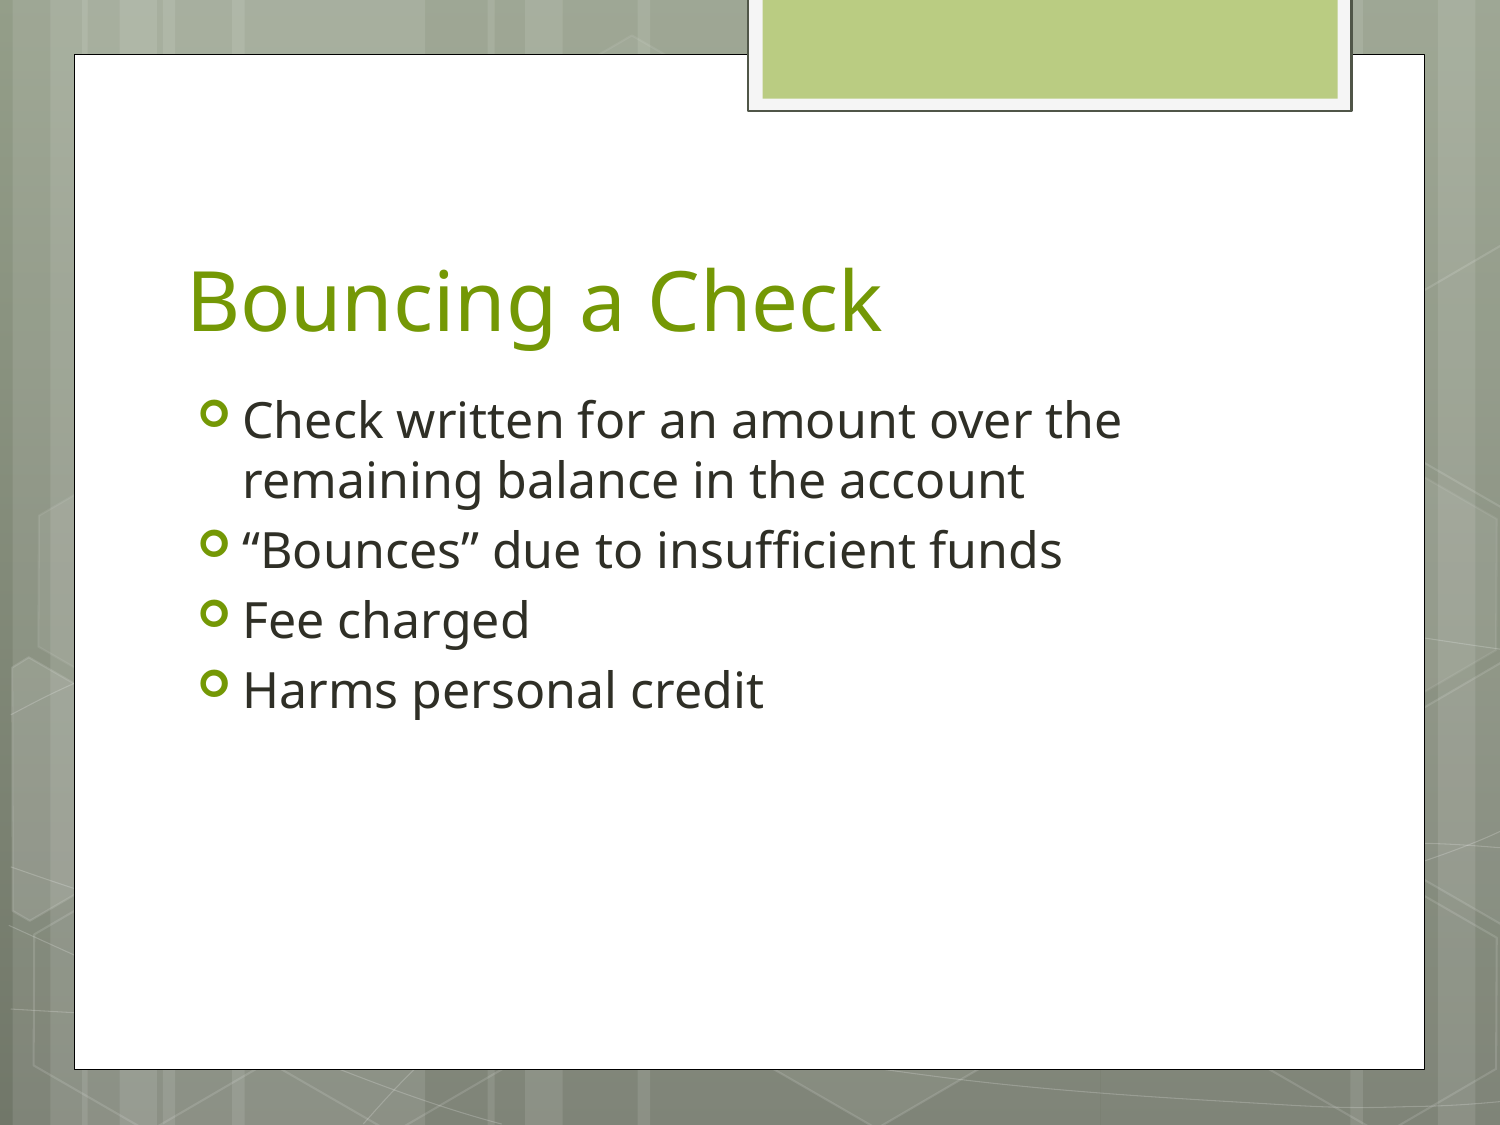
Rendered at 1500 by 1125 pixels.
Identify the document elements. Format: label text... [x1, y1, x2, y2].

title Bouncing a Check [171, 168, 1324, 357]
list Check written for an amount over the remaining balance in the account “Bounces” due to insufficient funds Fee charged Harms personal credit [171, 381, 1283, 957]
